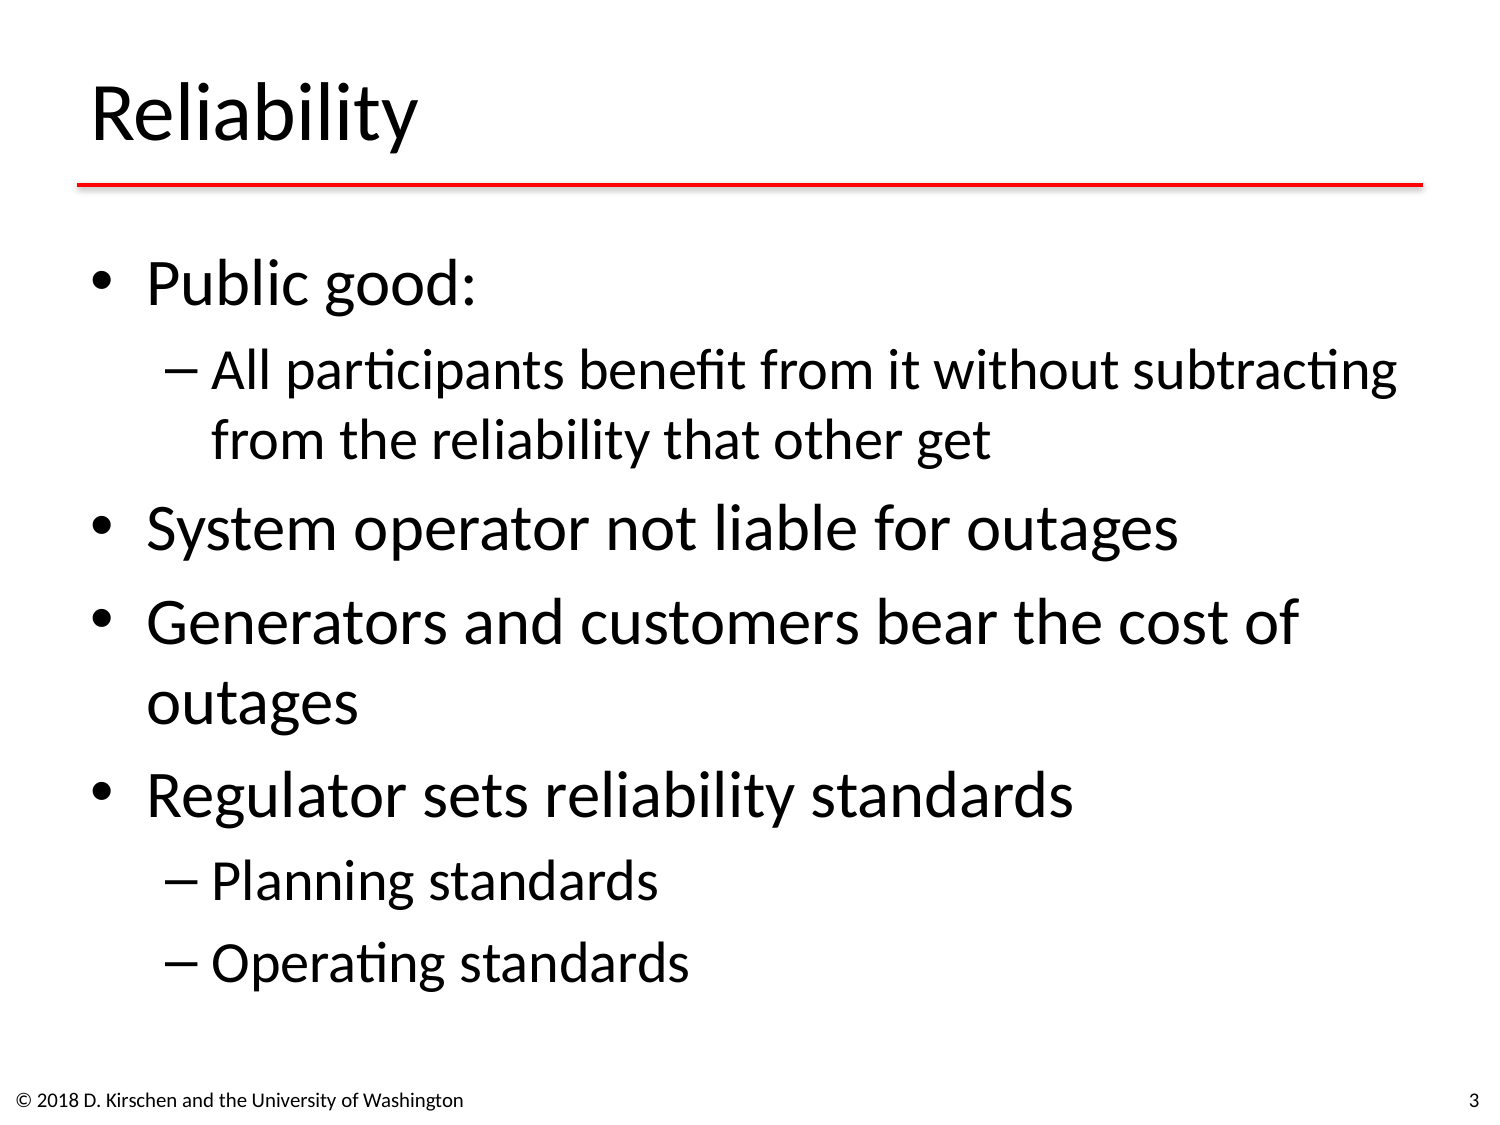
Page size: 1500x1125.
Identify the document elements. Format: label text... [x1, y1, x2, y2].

slide_number © 2018 D. Kirschen and the University of Washington [0, 1069, 491, 1125]
title Reliability [75, 19, 1425, 195]
slide_number 3 [1144, 1069, 1495, 1125]
list Public good: All participants benefit from it without subtracting from the reliability that other get System operator not liable for outages Generators and customers bear the cost of outages Regulator sets reliability standards Planning standards Operating standards [75, 231, 1425, 1047]
